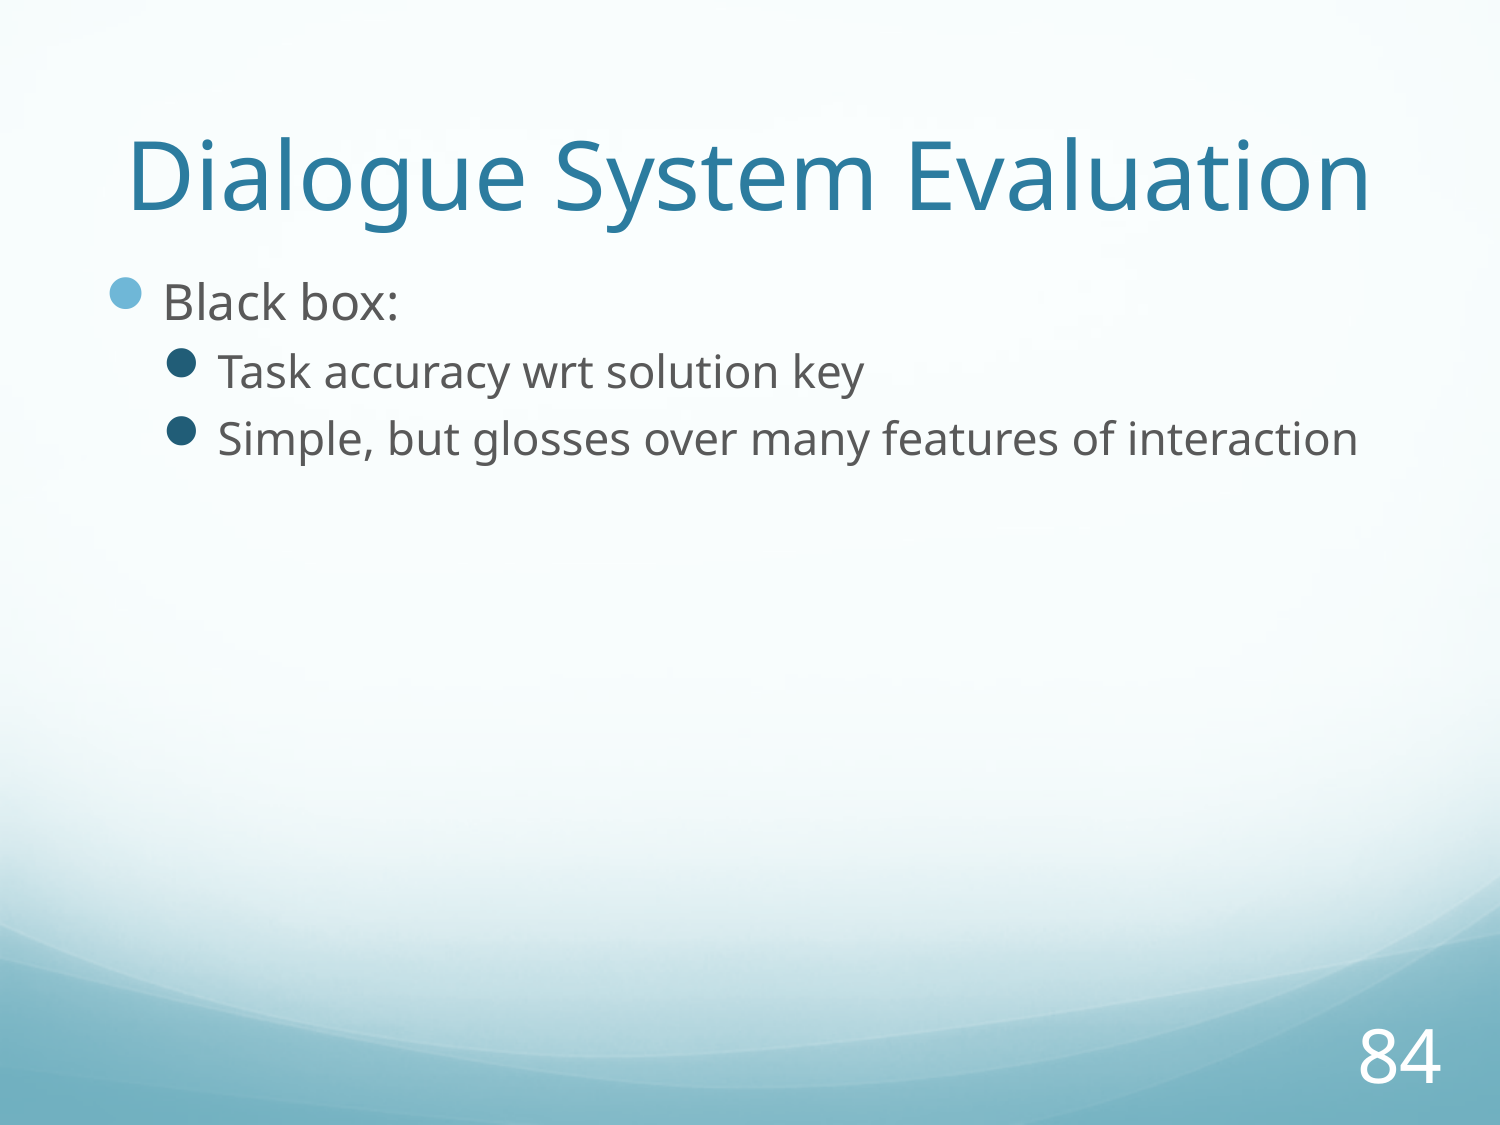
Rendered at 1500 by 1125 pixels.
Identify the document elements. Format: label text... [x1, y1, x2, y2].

slide_number 84 [1295, 1029, 1459, 1090]
title Dialogue System Evaluation [90, 17, 1410, 237]
list Black box: Task accuracy wrt solution key Simple, but glosses over many features of interaction [90, 262, 1410, 975]
